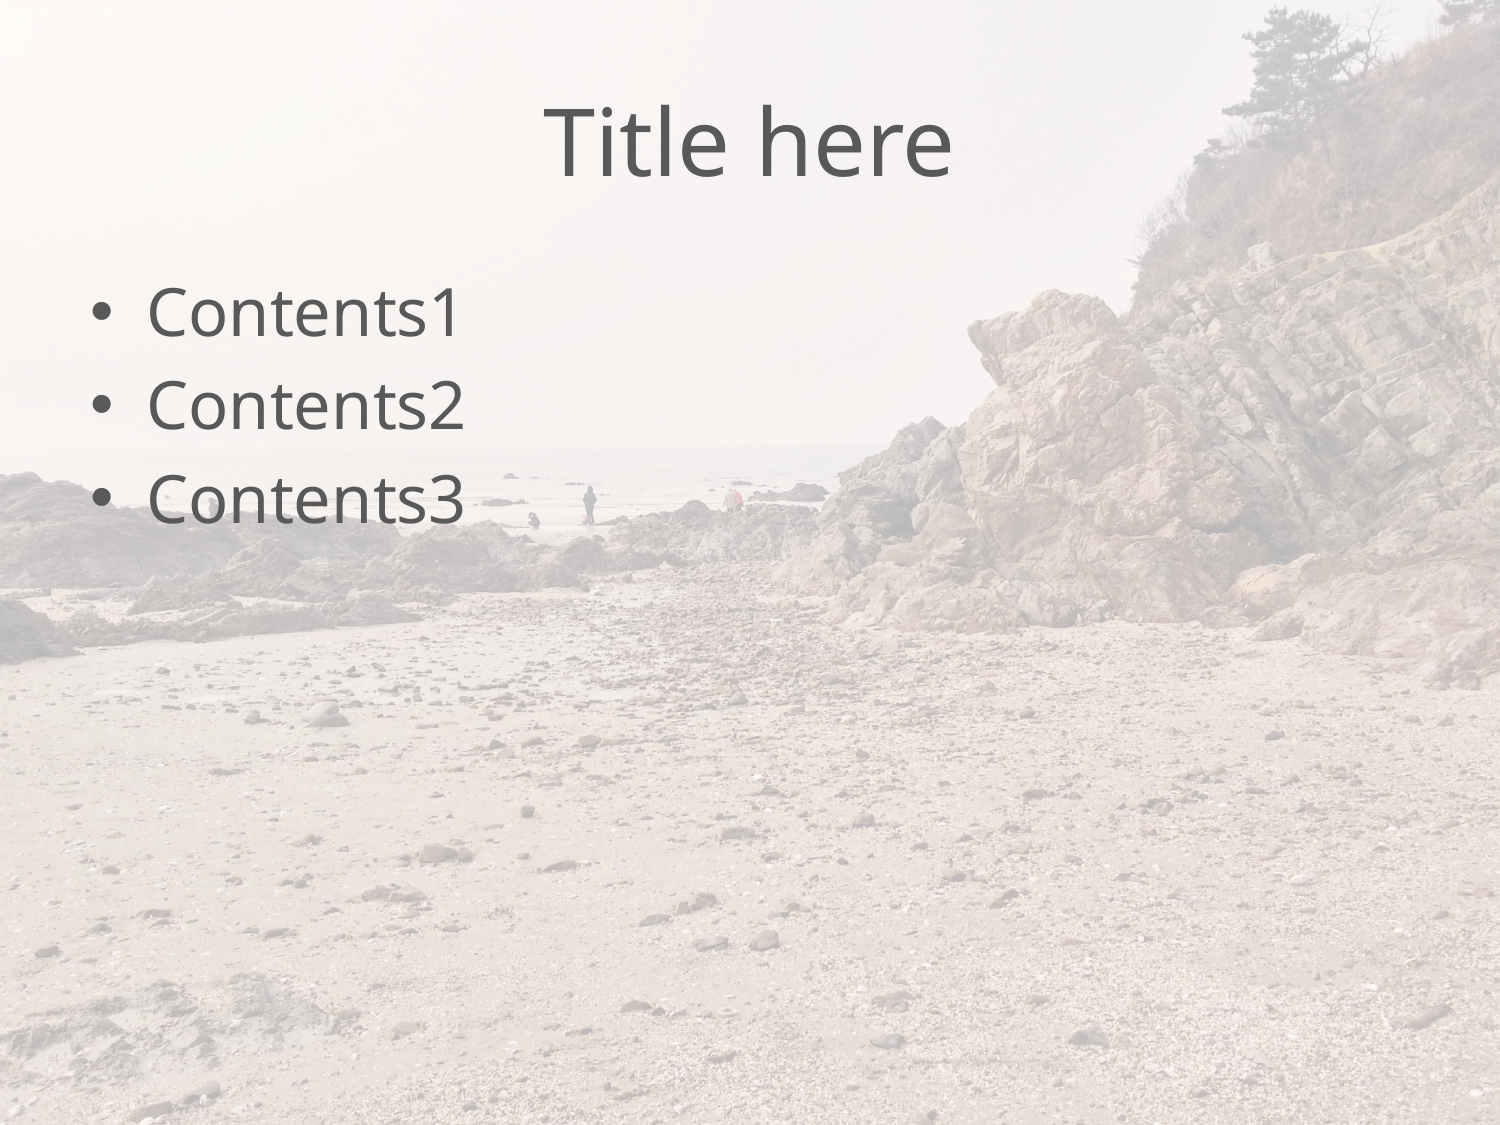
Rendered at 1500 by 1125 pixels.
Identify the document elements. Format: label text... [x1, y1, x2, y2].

text_box [0, 0, 1500, 1125]
title Title here [75, 45, 1425, 233]
list Contents1 Contents2 Contents3 [75, 262, 1425, 1005]
